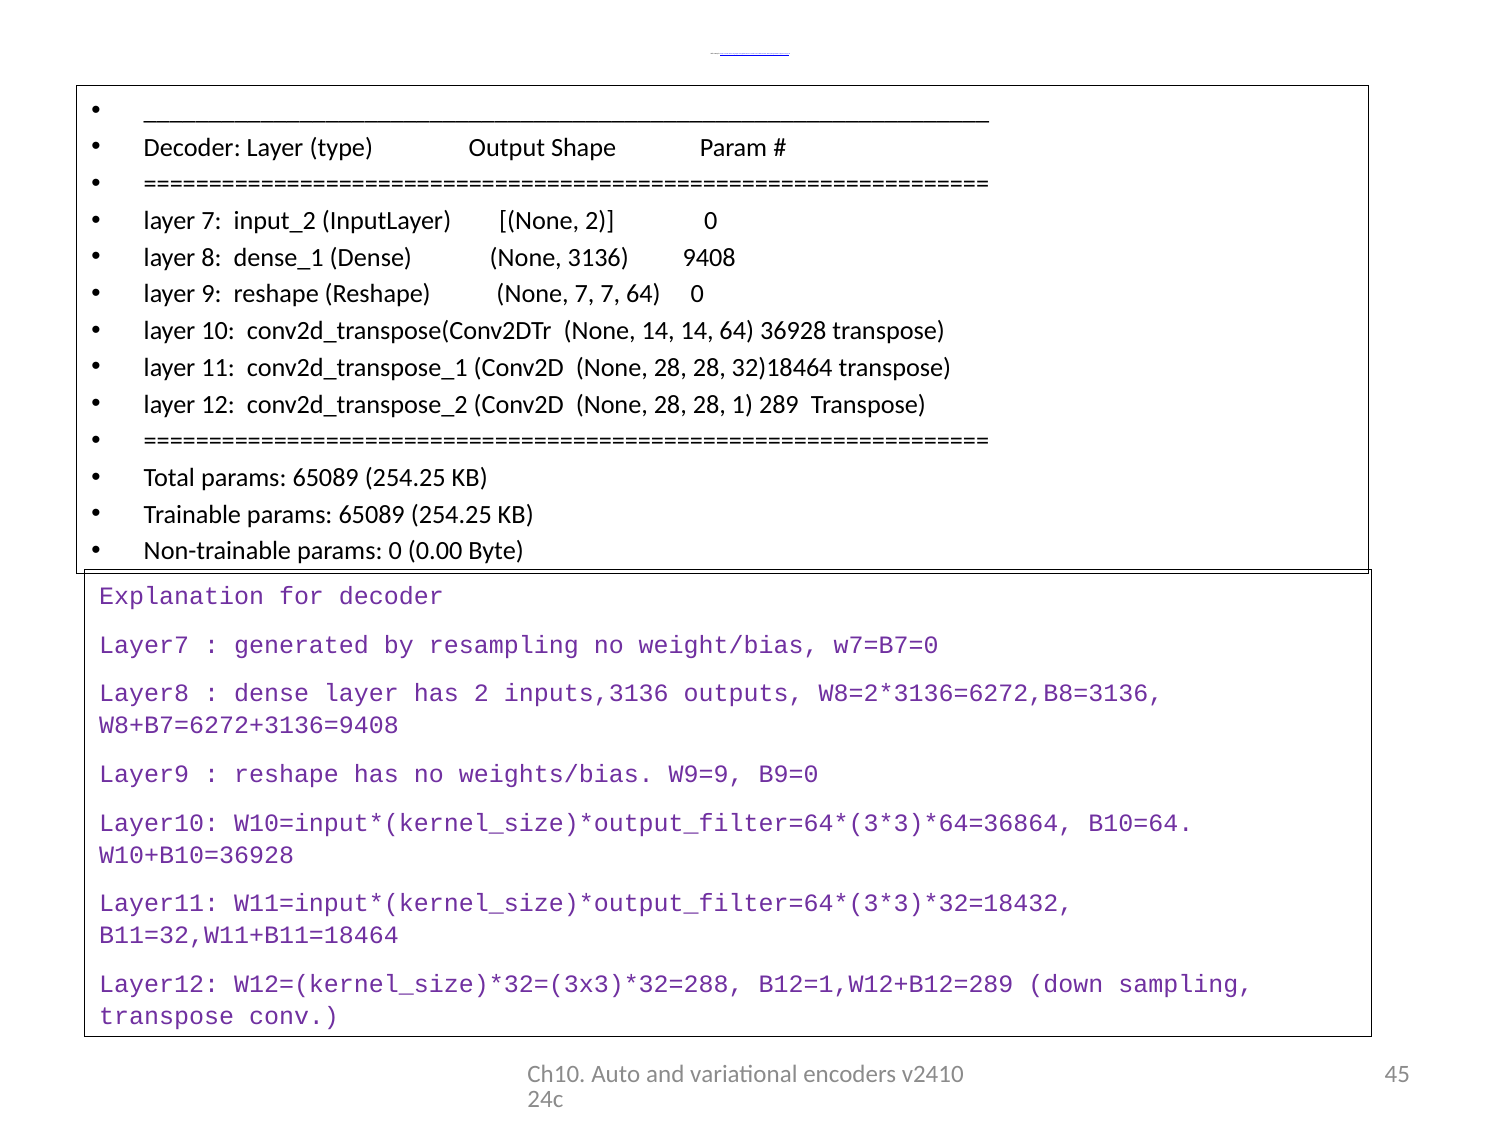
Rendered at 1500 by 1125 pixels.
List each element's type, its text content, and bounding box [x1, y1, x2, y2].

slide_number 45 [1074, 1042, 1425, 1103]
title VAE example https://colab.research.google.com/github/keras-team/keras-io/blob/master/examples/generative/ipynb/vae.ipynb [75, 45, 1425, 65]
list _________________________________________________________________ Decoder: Layer (type) Output Shape Param # ================================================================= layer 7: input_2 (InputLayer) [(None, 2)] 0 layer 8: dense_1 (Dense) (None, 3136) 9408 layer 9: reshape (Reshape) (None, 7, 7, 64) 0 layer 10: conv2d_transpose(Conv2DTr (None, 14, 14, 64) 36928 transpose) layer 11: conv2d_transpose_1 (Conv2D (None, 28, 28, 32)18464 transpose) layer 12: conv2d_transpose_2 (Conv2D (None, 28, 28, 1) 289 Transpose) ================================================================= Total params: 65089 (254.25 KB) Trainable params: 65089 (254.25 KB) Non-trainable params: 0 (0.00 Byte) [76, 85, 1369, 574]
footer Ch10. Auto and variational encoders v241024c [512, 1042, 988, 1103]
text_box Explanation for decoder Layer7 : generated by resampling no weight/bias, w7=B7=0 Layer8 : dense layer has 2 inputs,3136 outputs, W8=2*3136=6272,B8=3136, W8+B7=6272+3136=9408 Layer9 : reshape has no weights/bias. W9=9, B9=0 Layer10: W10=input*(kernel_size)*output_filter=64*(3*3)*64=36864, B10=64. W10+B10=36928 Layer11: W11=input*(kernel_size)*output_filter=64*(3*3)*32=18432, B11=32,W11+B11=18464 Layer12: W12=(kernel_size)*32=(3x3)*32=288, B12=1,W12+B12=289 (down sampling, transpose conv.) [84, 569, 1372, 1037]
